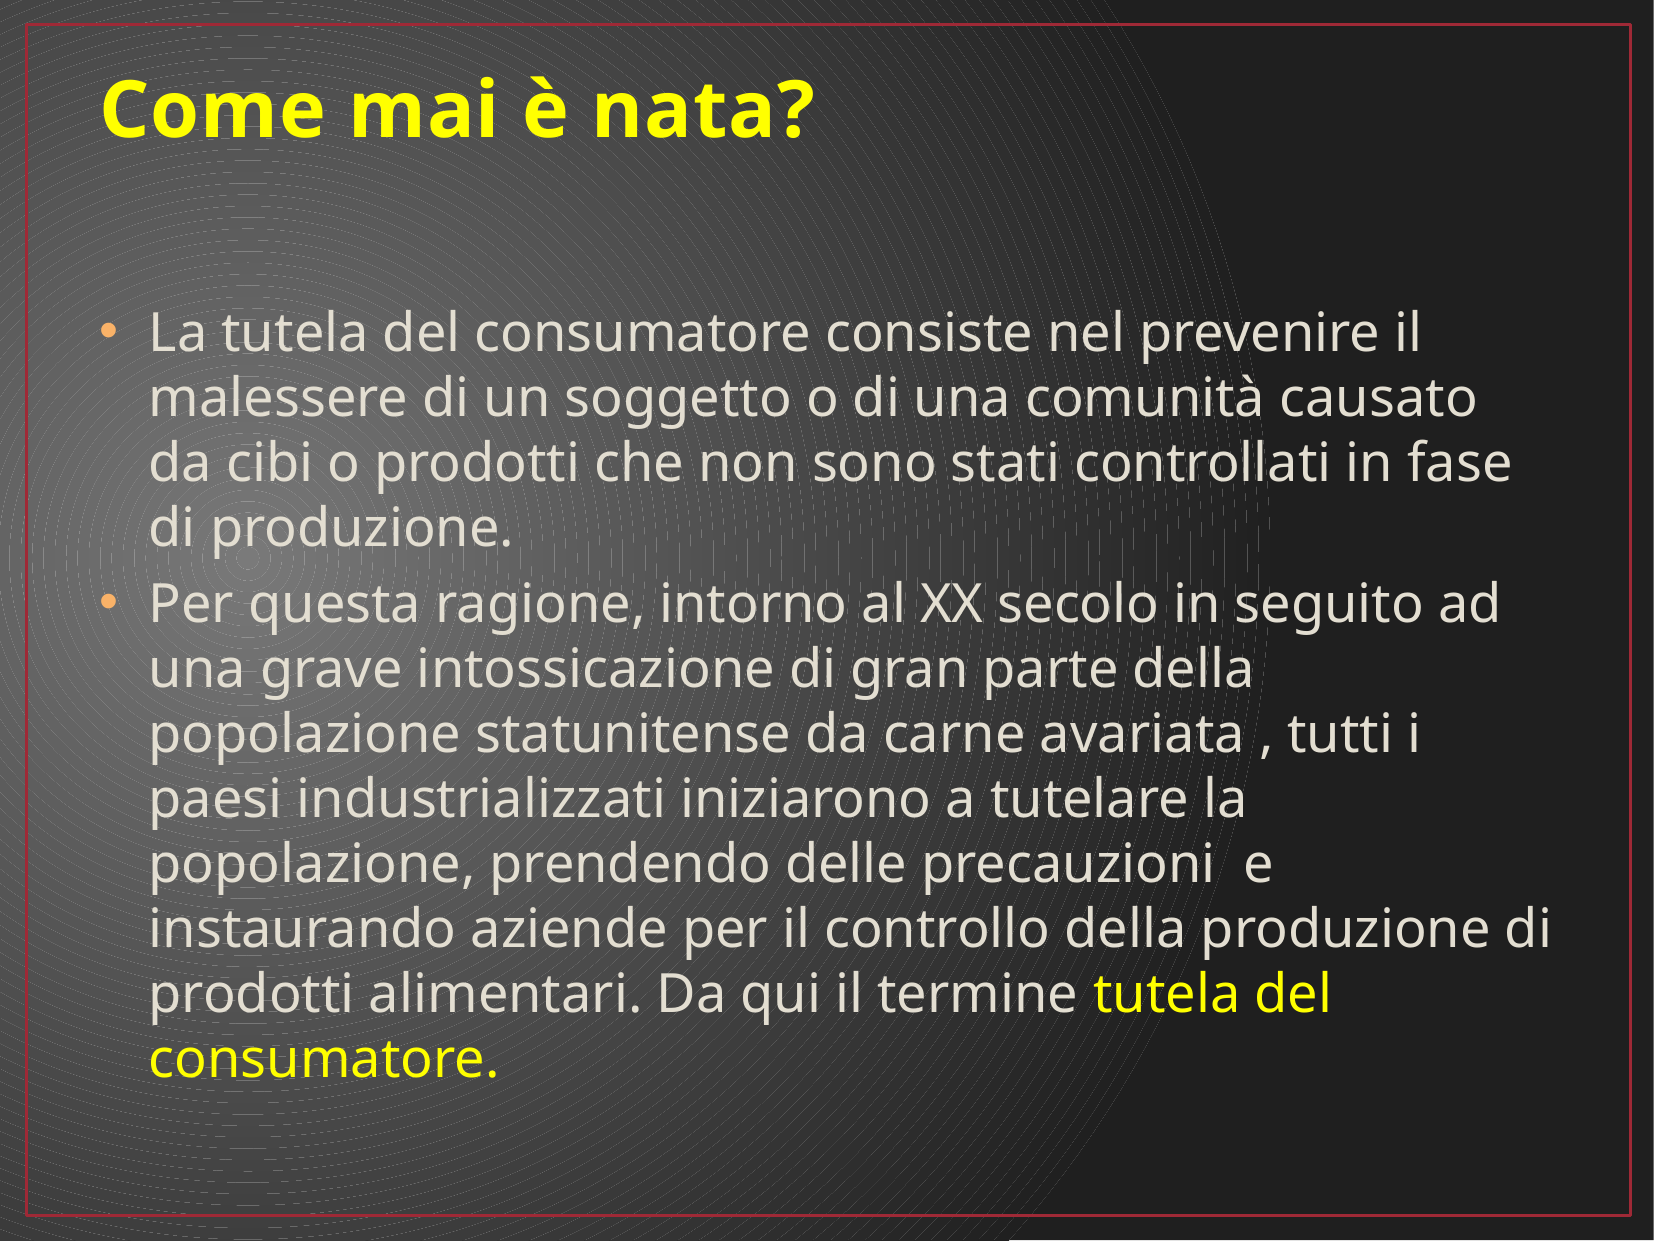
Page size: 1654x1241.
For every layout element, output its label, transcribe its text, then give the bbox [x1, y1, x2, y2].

title Come mai è nata? [82, 49, 1571, 257]
list La tutela del consumatore consiste nel prevenire il malessere di un soggetto o di una comunità causato da cibi o prodotti che non sono stati controllati in fase di produzione. Per questa ragione, intorno al XX secolo in seguito ad una grave intossicazione di gran parte della popolazione statunitense da carne avariata , tutti i paesi industrializzati iniziarono a tutelare la popolazione, prendendo delle precauzioni e instaurando aziende per il controllo della produzione di prodotti alimentari. Da qui il termine tutela del consumatore. [82, 289, 1571, 1108]
